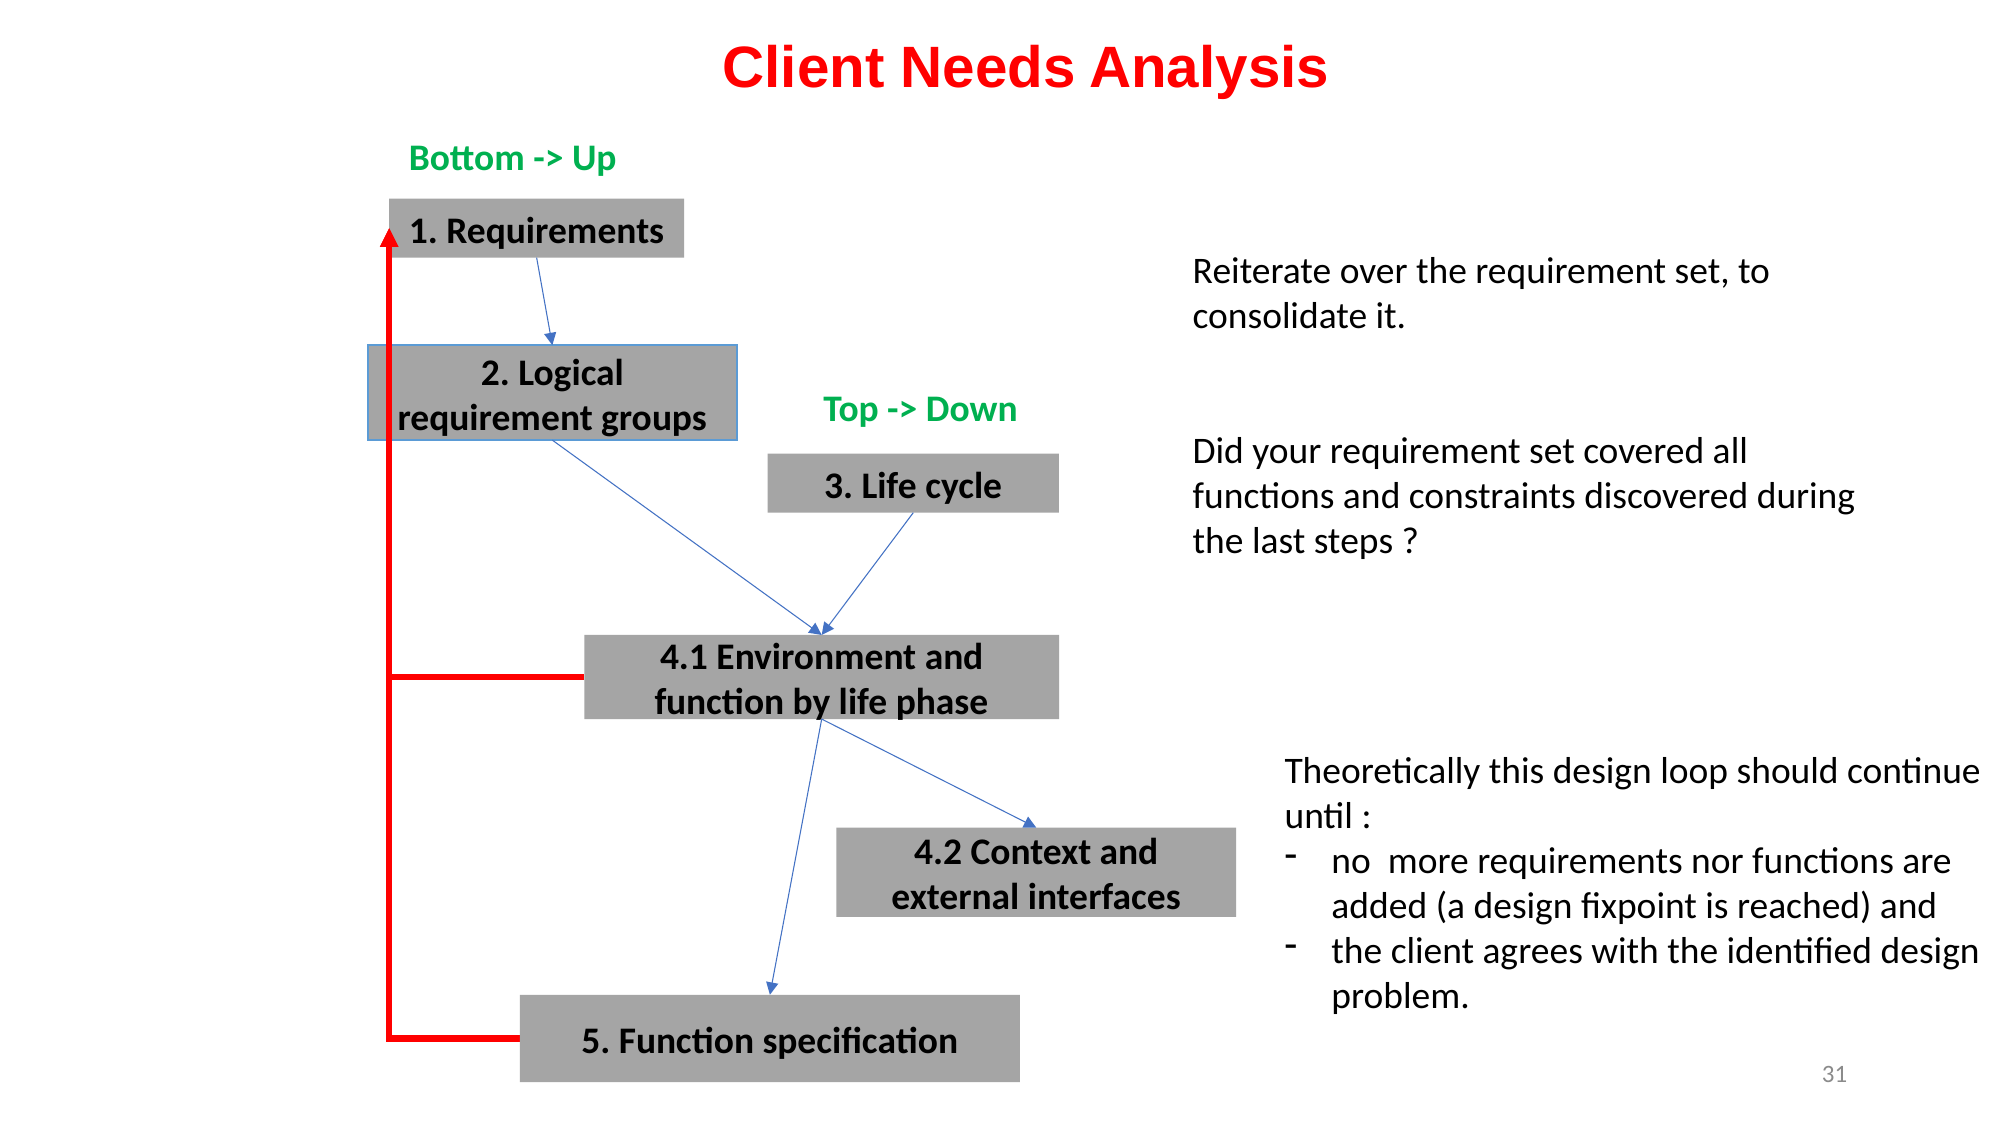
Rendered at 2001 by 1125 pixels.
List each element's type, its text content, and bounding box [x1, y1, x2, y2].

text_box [769, 719, 822, 995]
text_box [520, 228, 585, 677]
text_box 2. Logical requirement groups [585, 344, 738, 440]
text_box 1. Requirements [388, 198, 685, 259]
text_box Theoretically this design loop should continue until : no more requirements nor functions are added (a design fixpoint is reached) and the client agrees with the identified design problem. [1269, 739, 2000, 1024]
text_box 4.1 Environment and function by life phase [583, 634, 1060, 720]
text_box Reiterate over the requirement set, to consolidate it. Did your requirement set covered all functions and constraints discovered during the last steps ? [1177, 238, 1904, 569]
text_box 2. Logical requirement groups [367, 344, 385, 441]
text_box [552, 440, 822, 635]
text_box 5. Function specification [519, 994, 1021, 1083]
text_box Top -> Down [808, 376, 1107, 437]
text_box 3. Life cycle [822, 453, 1060, 514]
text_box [389, 228, 520, 1039]
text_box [536, 257, 553, 346]
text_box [822, 719, 1037, 828]
text_box Bottom -> Up [394, 125, 692, 186]
text_box 4.2 Context and external interfaces [835, 827, 1237, 918]
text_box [822, 512, 914, 635]
text_box Client Needs Analysis [324, 0, 1729, 94]
slide_number 31 [1412, 1042, 1863, 1103]
